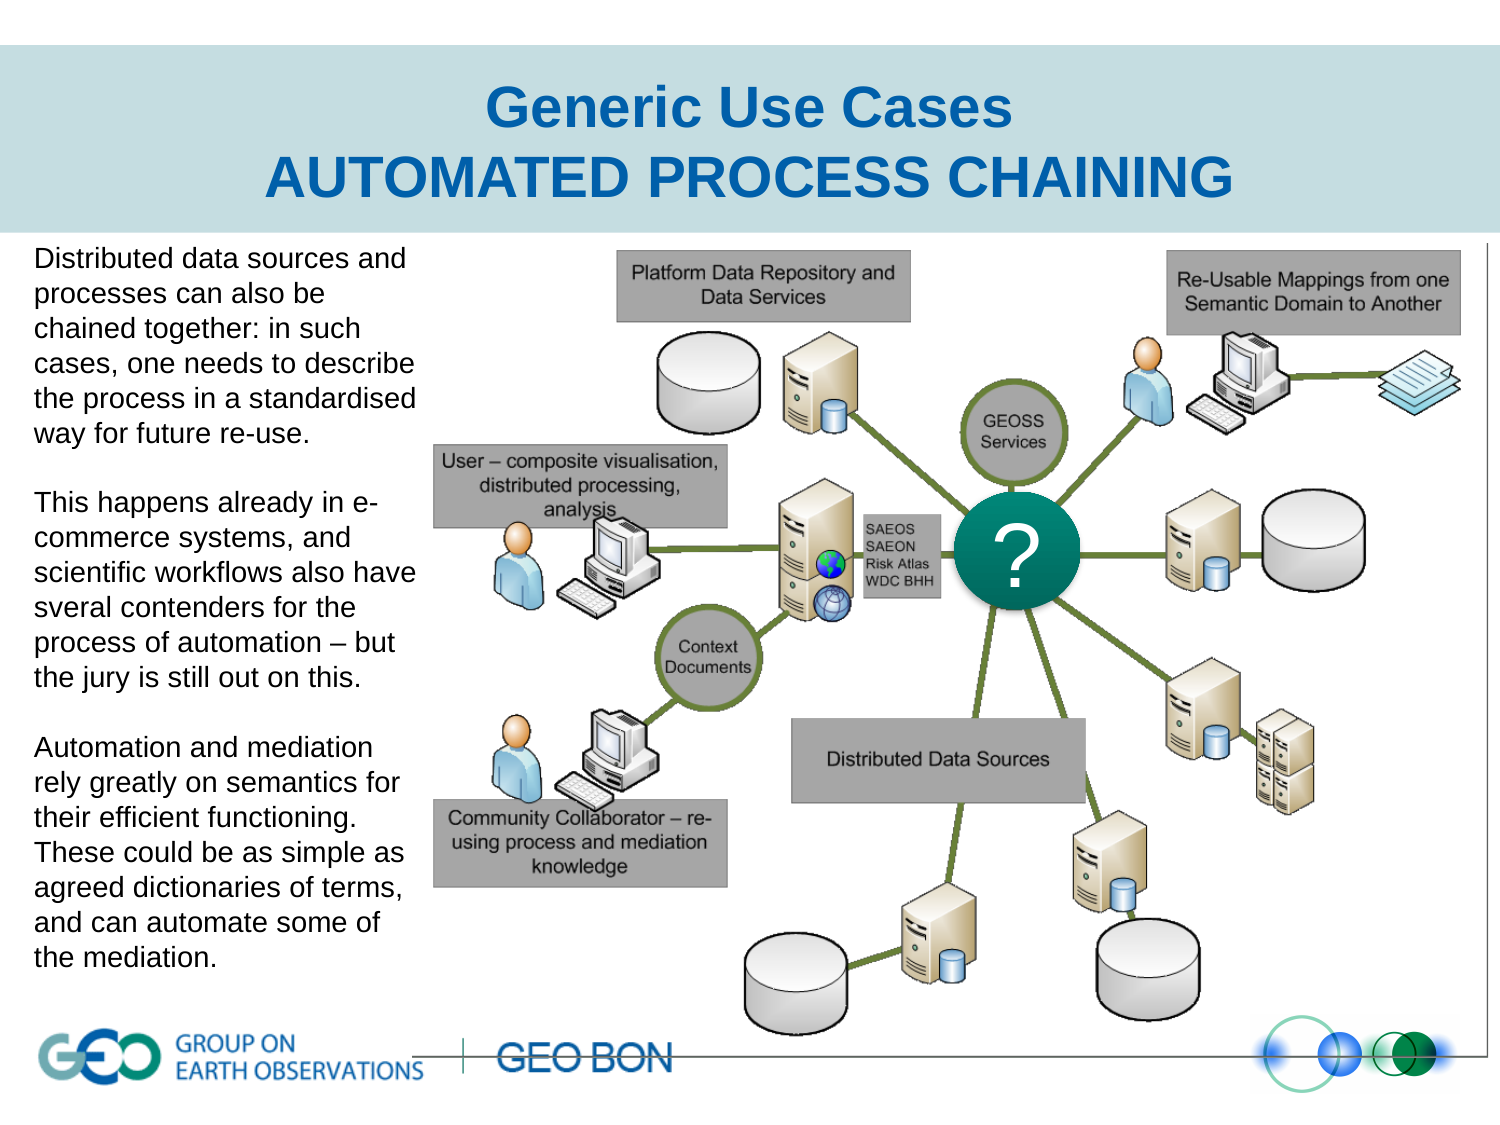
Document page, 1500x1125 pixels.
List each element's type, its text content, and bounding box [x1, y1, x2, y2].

picture [29, 243, 1489, 1101]
text_box Distributed data sources and processes can also be chained together: in such cases, one needs to describe the process in a standardised way for future re-use. This happens already in e-commerce systems, and scientific workflows also have sveral contenders for the process of automation – but the jury is still out on this. Automation and mediation rely greatly on semantics for their efficient functioning. These could be as simple as agreed dictionaries of terms, and can automate some of the mediation. [19, 231, 433, 981]
title Generic Use Cases AUTOMATED PROCESS CHAINING [0, 45, 1500, 233]
